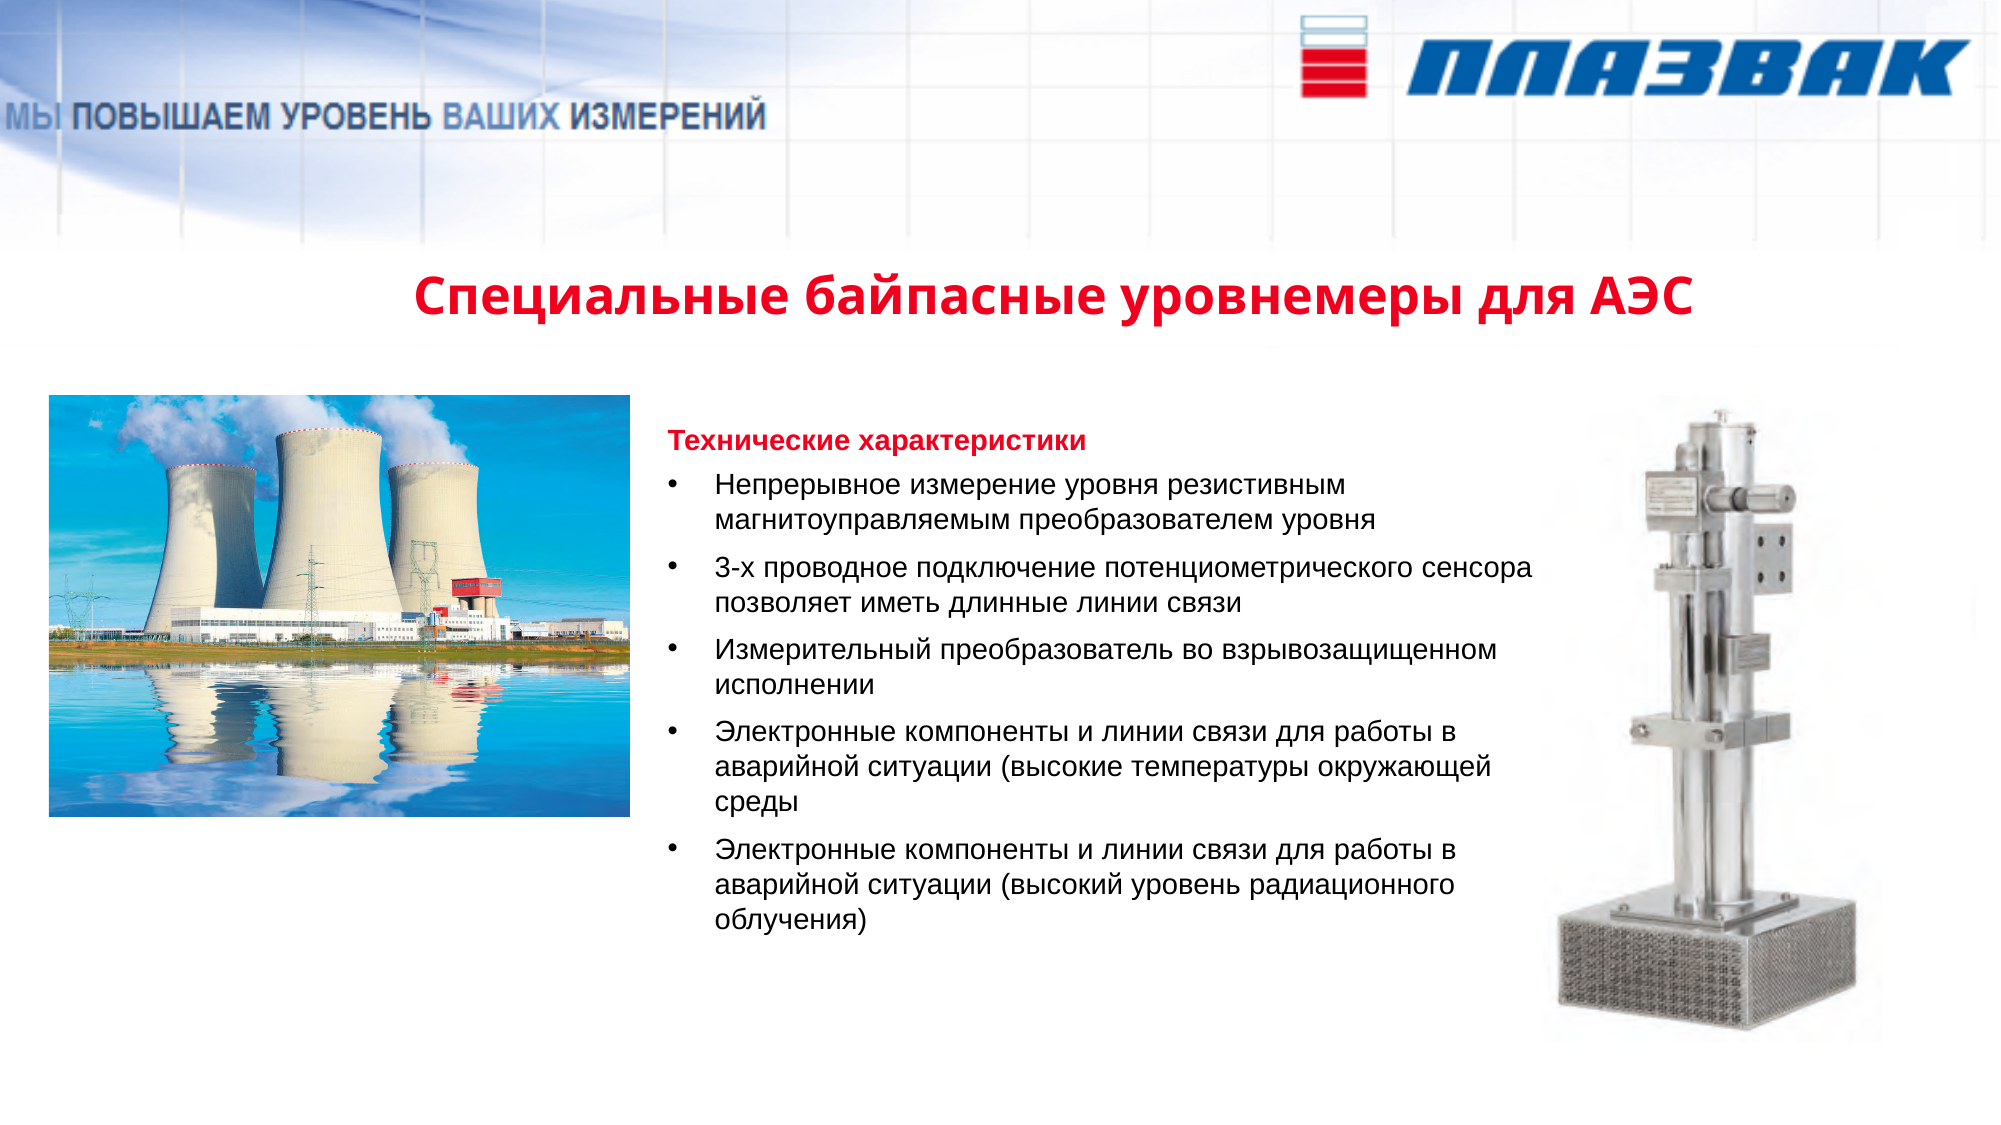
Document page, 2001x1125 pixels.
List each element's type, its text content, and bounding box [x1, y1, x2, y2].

text_box Технические характеристики Непрерывное измерение уровня резистивным магнитоуправляемым преобразователем уровня 3-х проводное подключение потенциометрического сенсора позволяет иметь длинные линии связи Измерительный преобразователь во взрывозащищенном исполнении Электронные компоненты и линии связи для работы в аварийной ситуации (высокие температуры окружающей среды Электронные компоненты и линии связи для работы в аварийной ситуации (высокий уровень радиационного облучения) [652, 414, 1543, 995]
picture [0, 0, 2001, 1125]
text_box Специальные байпасные уровнемеры для АЭС [209, 262, 1899, 363]
